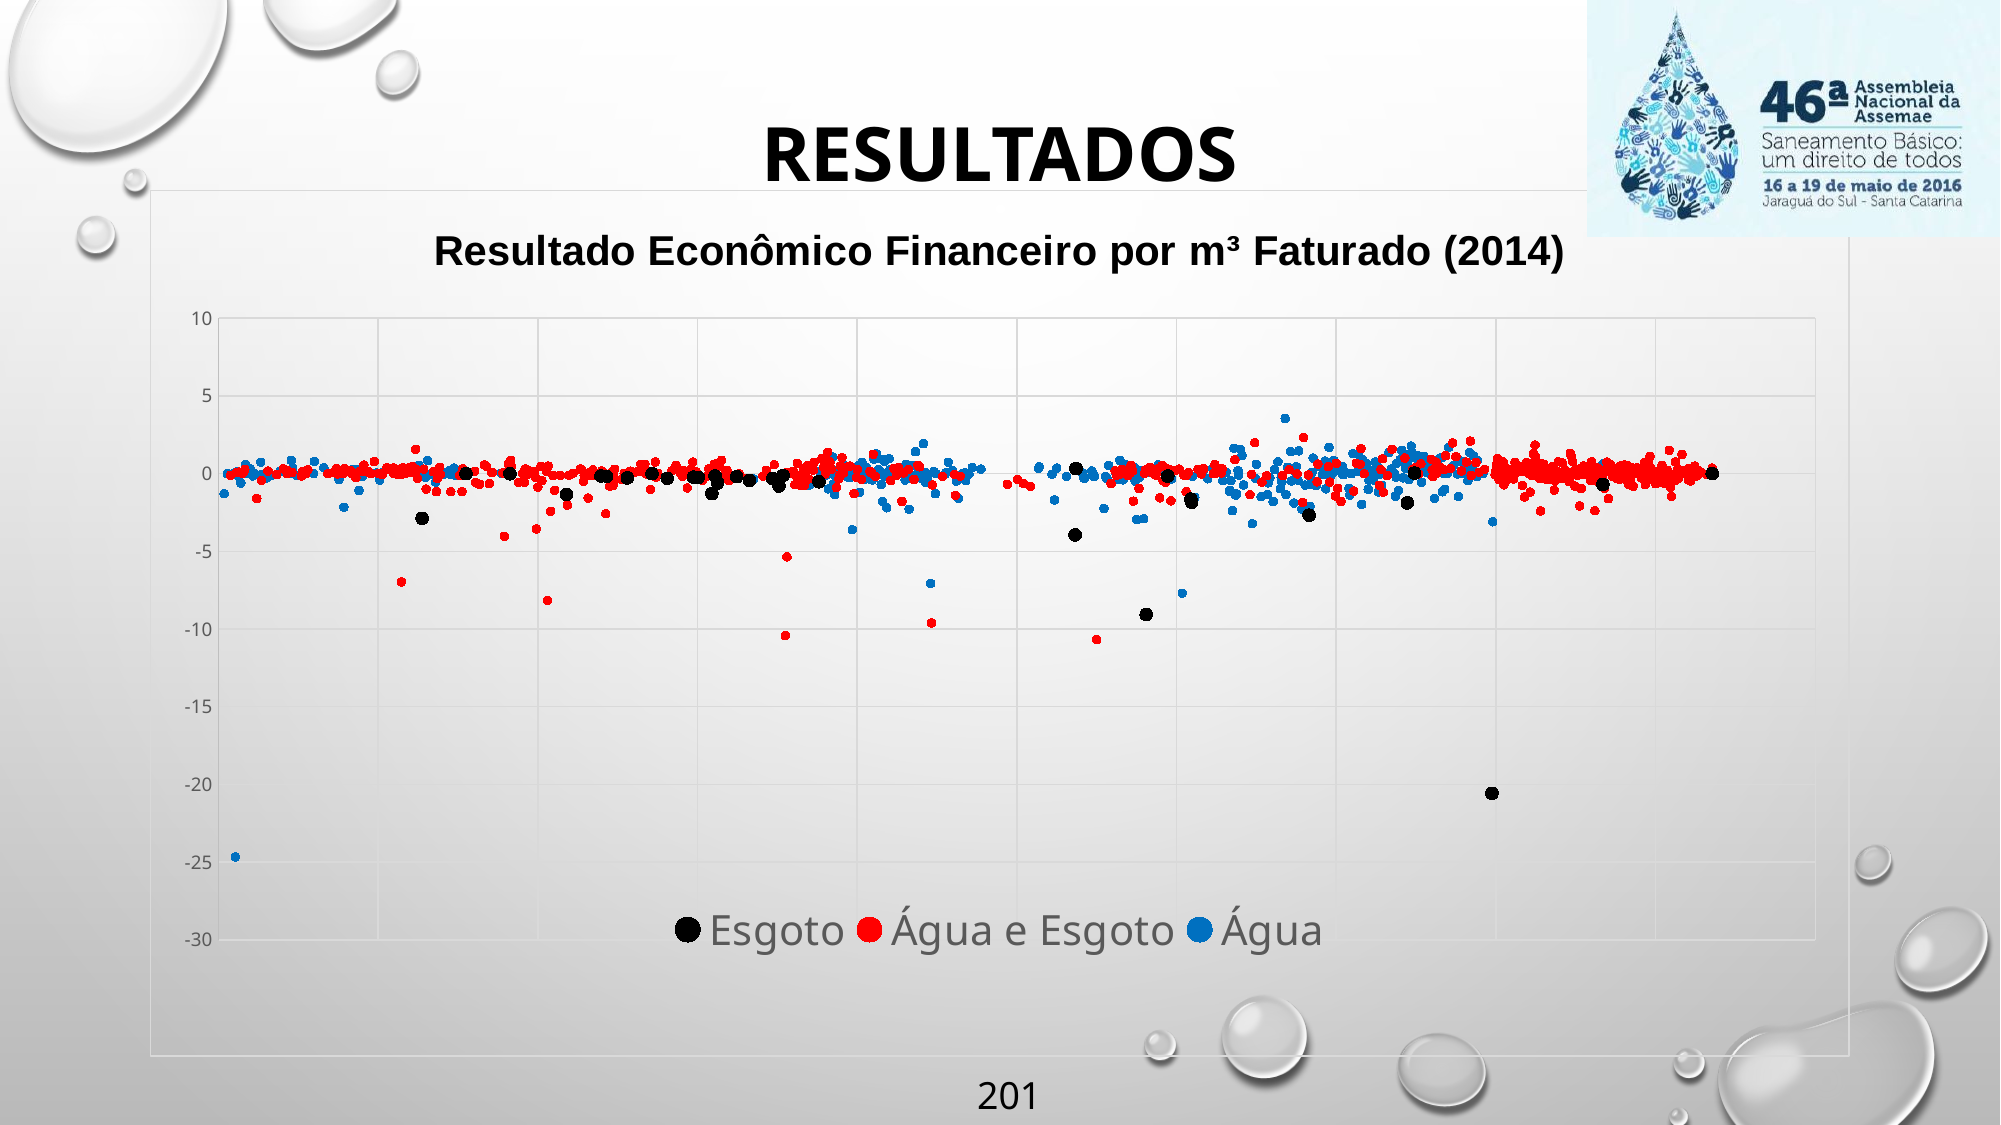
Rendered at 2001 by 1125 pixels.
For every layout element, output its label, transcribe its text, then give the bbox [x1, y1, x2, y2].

chart [149, 189, 1851, 1057]
text_box 2016 [962, 1064, 1077, 1125]
picture [0, 0, 2000, 1125]
title RESULTADOS [149, 108, 1581, 189]
